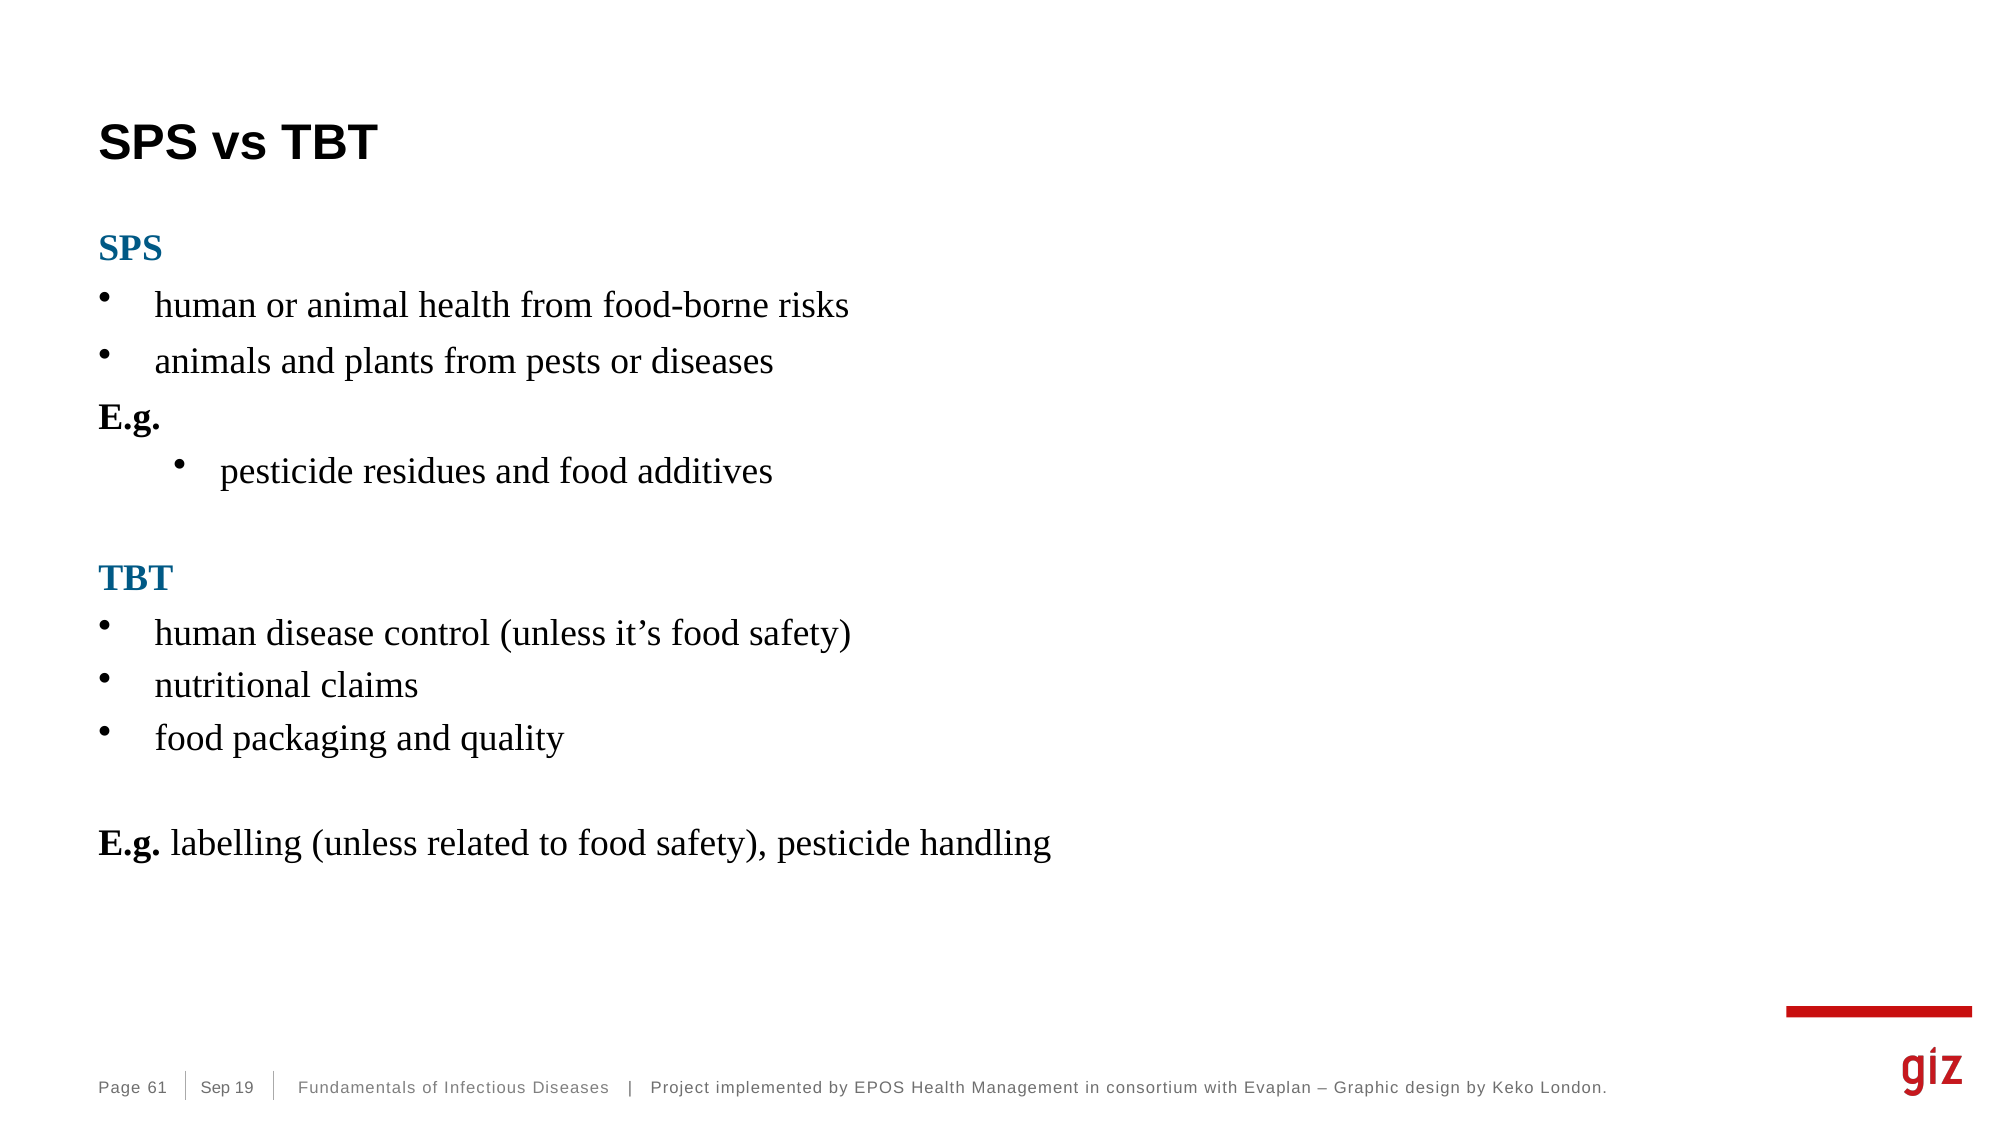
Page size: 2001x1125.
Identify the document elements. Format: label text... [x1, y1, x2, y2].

title SPS vs TBT [98, 52, 1973, 171]
list SPS human or animal health from food-borne risks animals and plants from pests or diseases E.g. pesticide residues and food additives TBT human disease control (unless it’s food safety) nutritional claims food packaging and quality E.g. labelling (unless related to food safety), pesticide handling [98, 223, 1668, 1052]
picture [1901, 1045, 1969, 1098]
